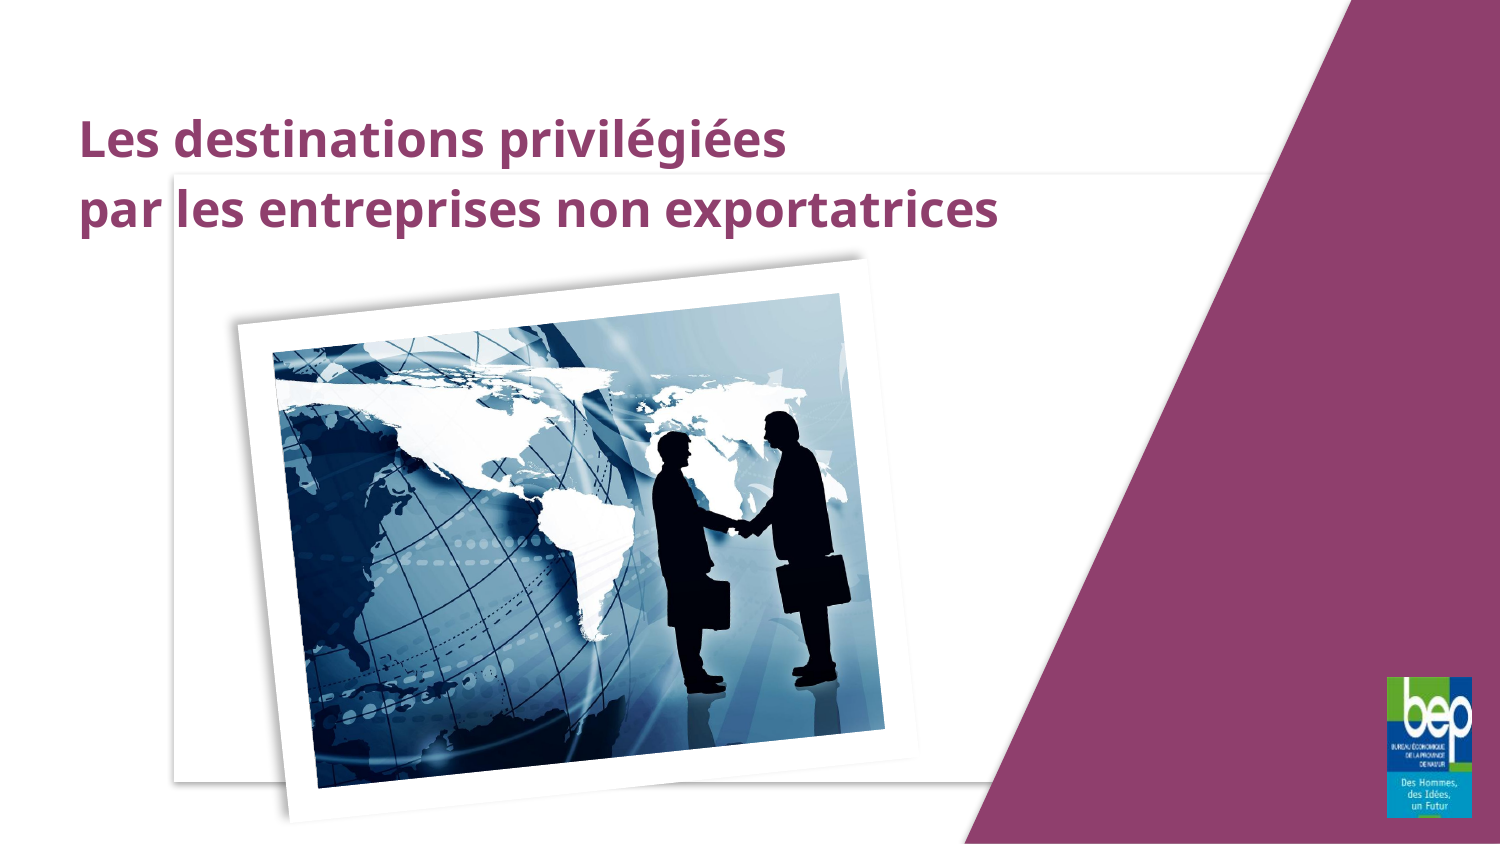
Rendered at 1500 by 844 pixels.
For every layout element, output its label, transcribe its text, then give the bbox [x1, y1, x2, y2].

picture [1425, 791, 1449, 798]
picture [1413, 804, 1422, 809]
picture [1408, 792, 1421, 797]
title [110, 26, 1461, 168]
picture [1420, 779, 1456, 786]
picture [1417, 814, 1441, 818]
picture [1387, 677, 1472, 774]
picture [1425, 802, 1446, 810]
picture [274, 294, 884, 788]
list Les destinations privilégiées par les entreprises non exportatrices [78, 107, 1355, 664]
picture [1401, 779, 1415, 786]
